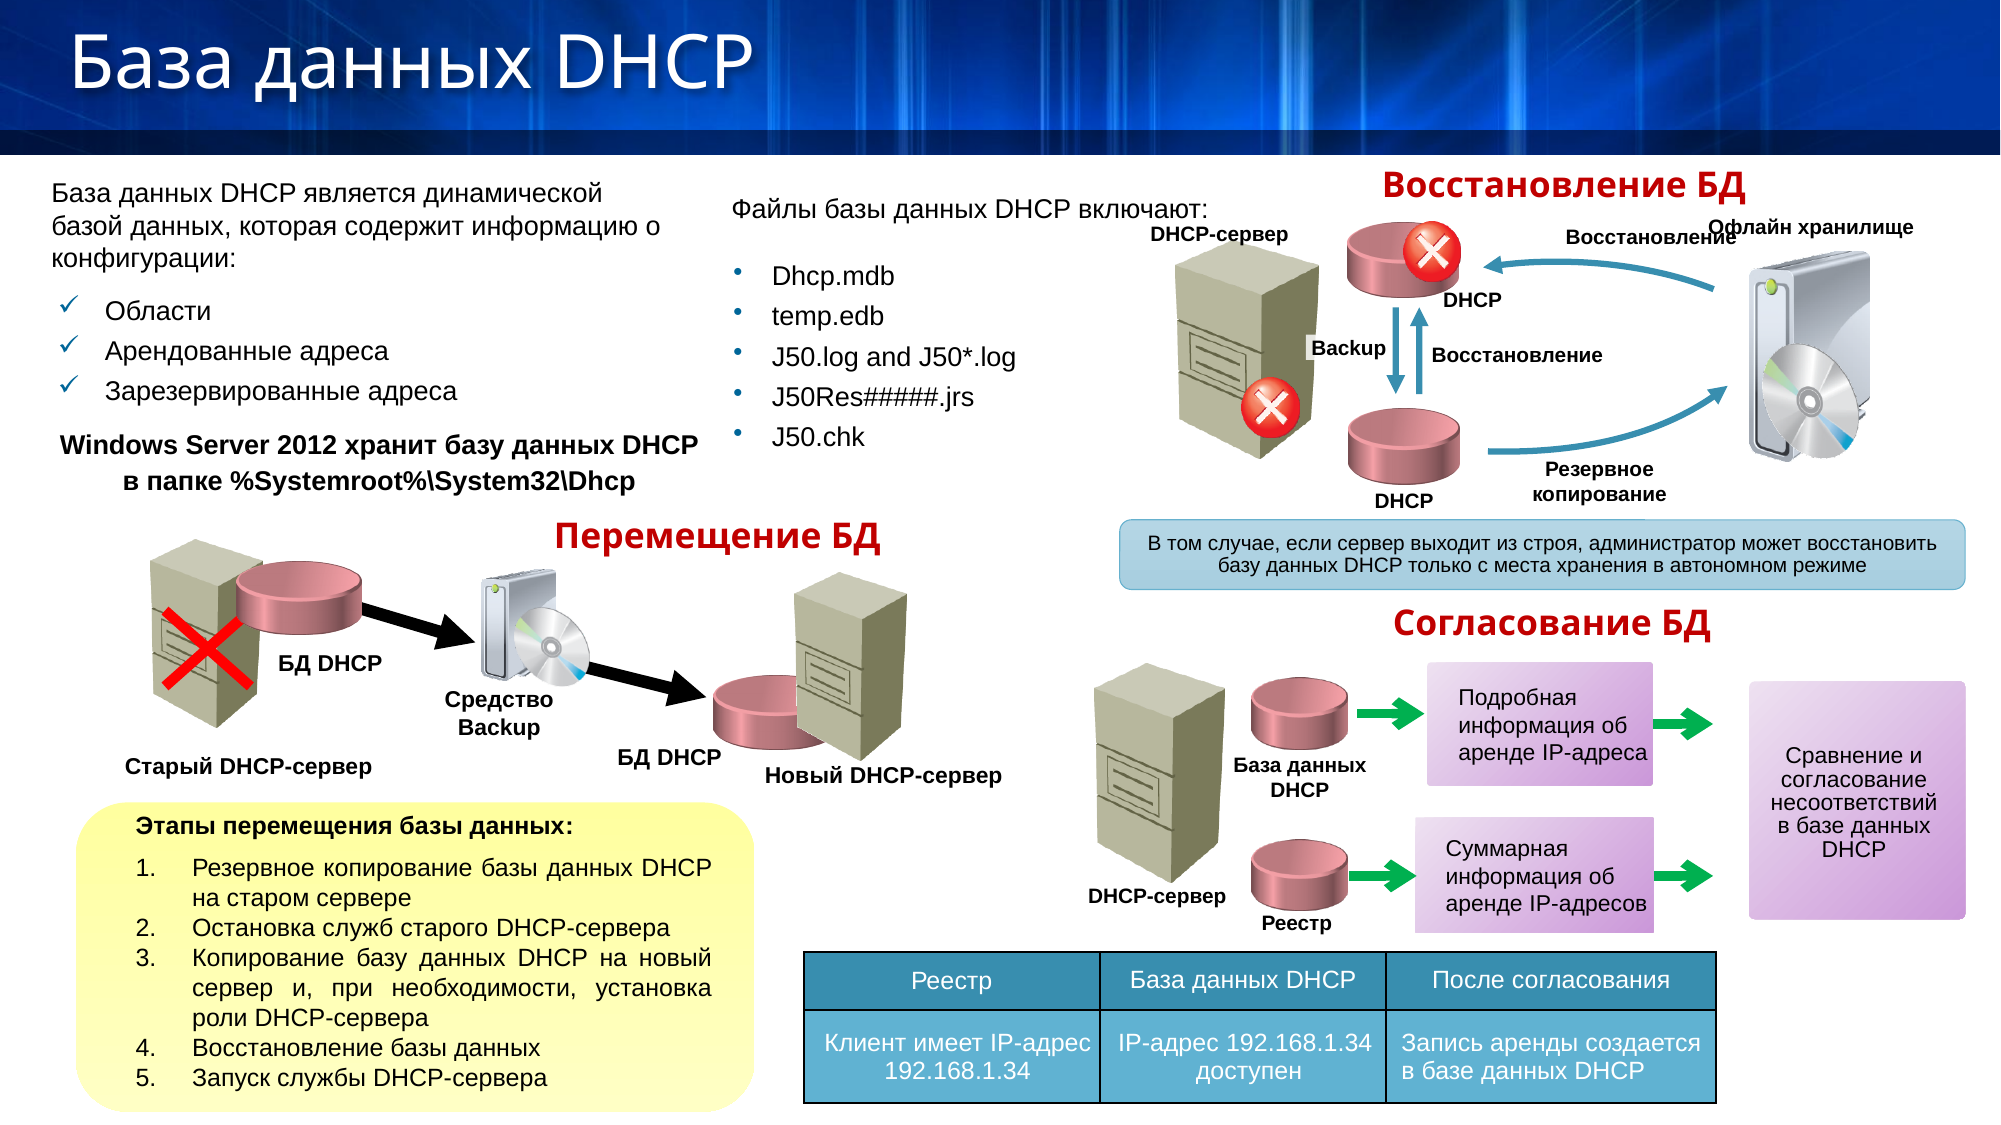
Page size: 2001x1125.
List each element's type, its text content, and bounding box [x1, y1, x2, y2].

text_box Области Арендованные адреса Зарезервированные адреса [45, 290, 516, 413]
text_box Перемещение БД [539, 506, 1021, 539]
picture [0, 0, 2001, 155]
table_header Реестр [805, 953, 1099, 1009]
text_box Dhcp.mdb temp.edb J50.log and J50*.log J50Res#####.jrs J50.chk [717, 251, 1119, 463]
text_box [1081, 662, 1966, 938]
table_cell Запись аренды создается в базе данных DHCP [1387, 1011, 1715, 1102]
table_header После согласования [1387, 953, 1715, 1009]
picture [1094, 663, 1225, 883]
text_box [74, 801, 756, 1113]
text_box Восстановление БД [1367, 154, 1849, 201]
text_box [94, 539, 1025, 797]
table_cell Клиент имеет IP-адрес 192.168.1.34 [805, 1011, 1099, 1102]
text_box Согласование БД [1378, 592, 1860, 650]
text_box База данных DHCP является динамической базой данных, которая содержит информацию о конфигурации: [46, 170, 682, 279]
table_header База данных DHCP [1101, 953, 1385, 1009]
text_box Файлы базы данных DHCP включают: [730, 176, 1210, 243]
text_box Windows Server 2012 хранит базу данных DHCP в папке %Systemroot%\System32\Dhcp [53, 388, 705, 532]
text_box Этапы перемещения базы данных: Резервное копирование базы данных DHCP на старом сервере Остановка служб старого DHCP-сервера Копирование базу данных DHCP на новый сервер и, при необходимости, установка роли DHCP-сервера Восстановление базы данных Запуск службы DHCP-сервера [120, 802, 728, 1099]
text_box База данных DHCP [53, 6, 1973, 111]
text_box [1119, 201, 1966, 590]
table_cell IP-адрес 192.168.1.34 доступен [1101, 1011, 1385, 1102]
